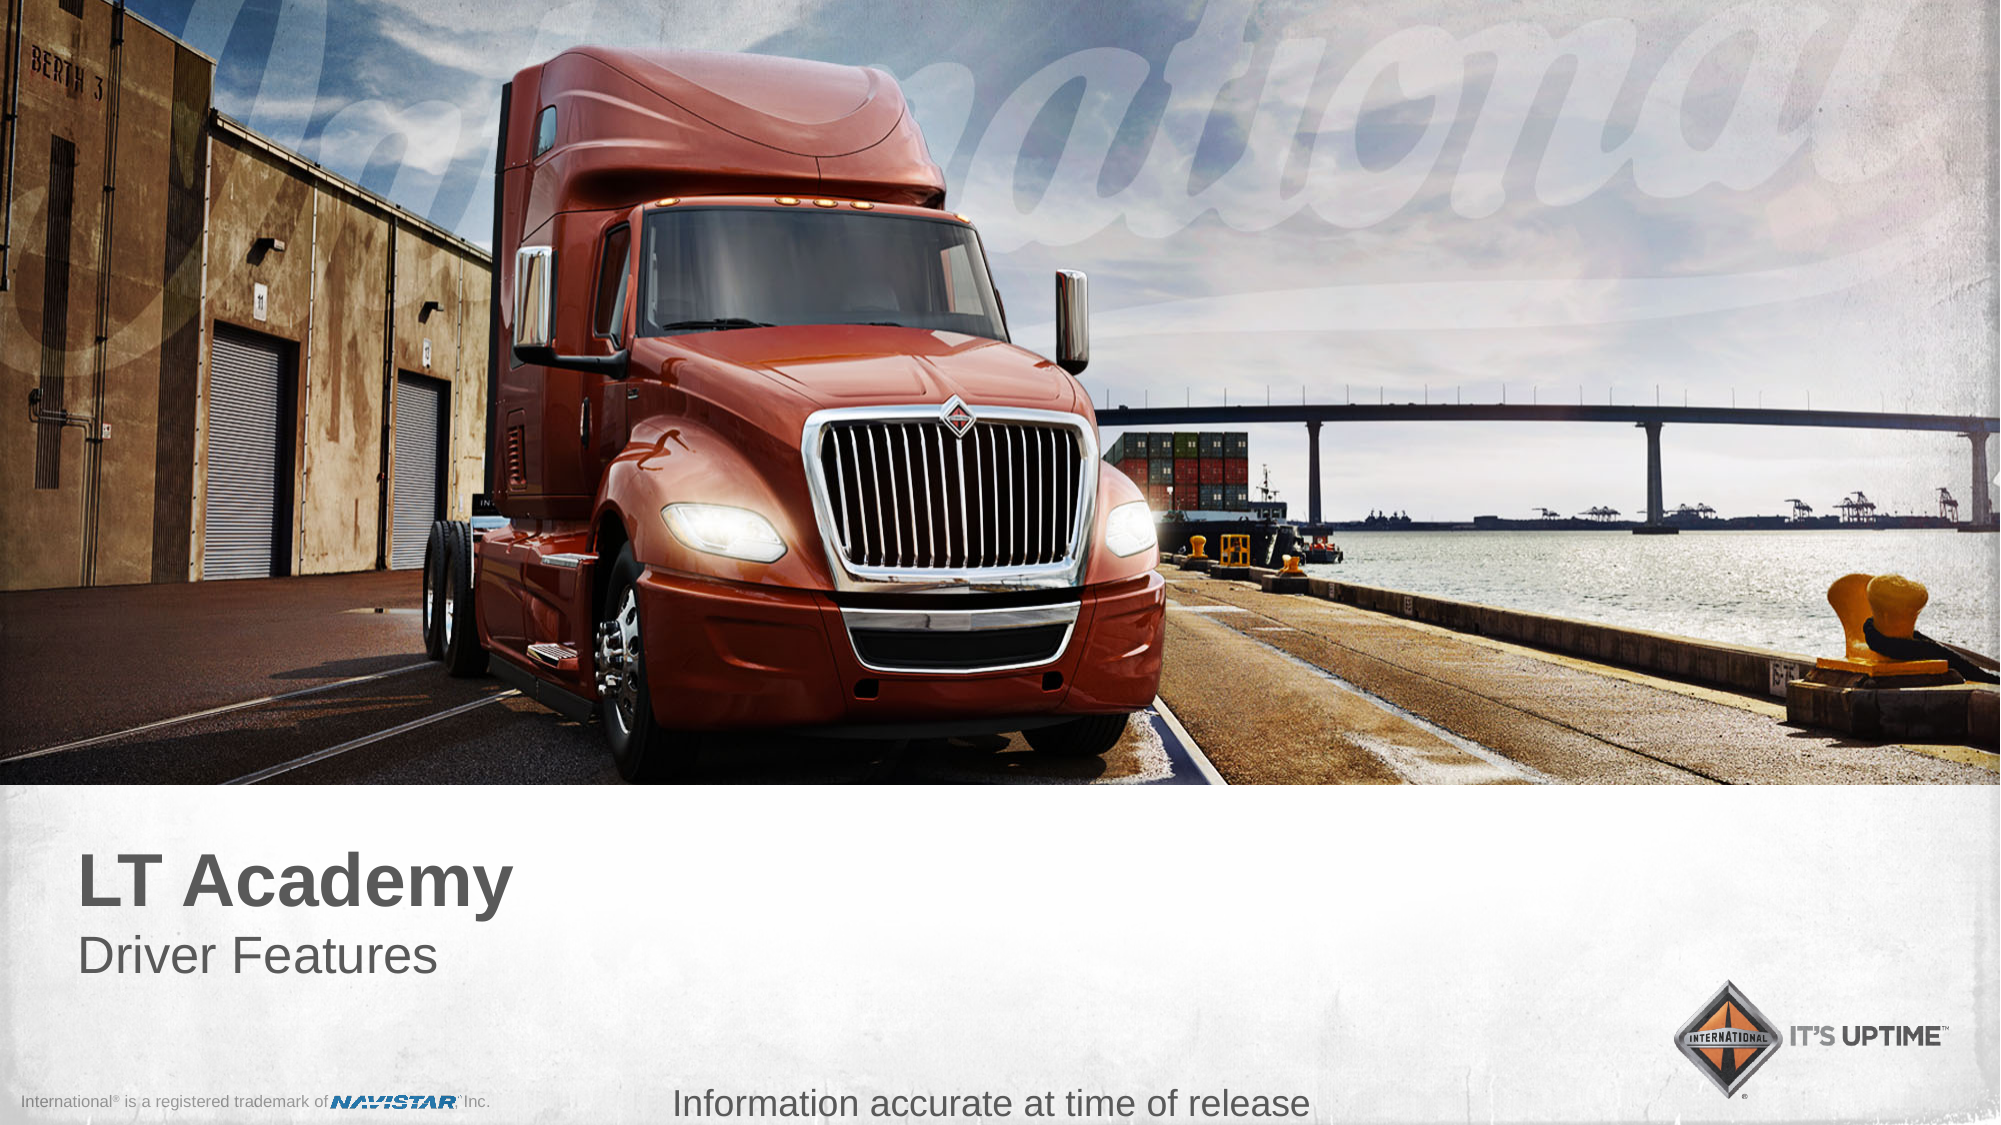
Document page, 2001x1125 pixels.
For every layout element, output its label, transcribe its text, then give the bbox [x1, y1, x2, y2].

picture [330, 1095, 462, 1109]
title LT Academy [62, 819, 1788, 921]
picture [0, 0, 2000, 785]
list Driver Features [62, 921, 1793, 994]
picture [1674, 979, 1949, 1099]
text_box Information accurate at time of release [657, 1071, 1380, 1125]
